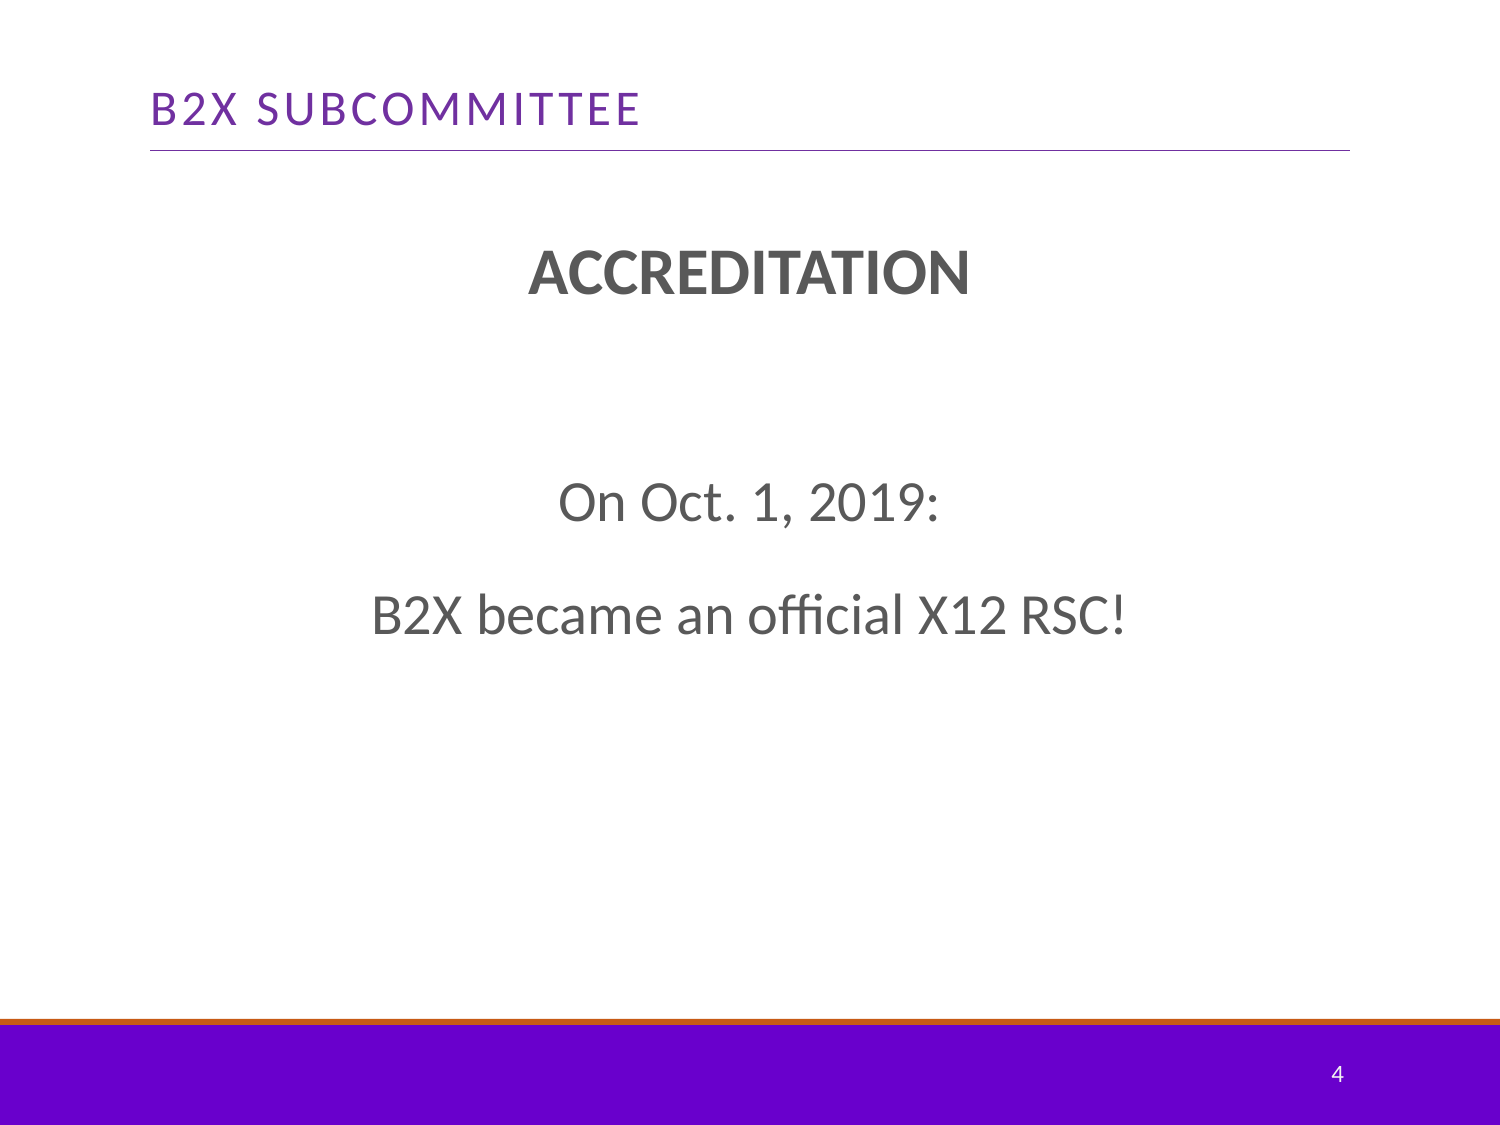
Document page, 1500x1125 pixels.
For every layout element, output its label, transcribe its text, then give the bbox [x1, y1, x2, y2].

list ACCREDITATION On Oct. 1, 2019: B2X became an official X12 RSC! [150, 224, 1350, 968]
title B2X Subcommittee [150, 75, 1350, 143]
